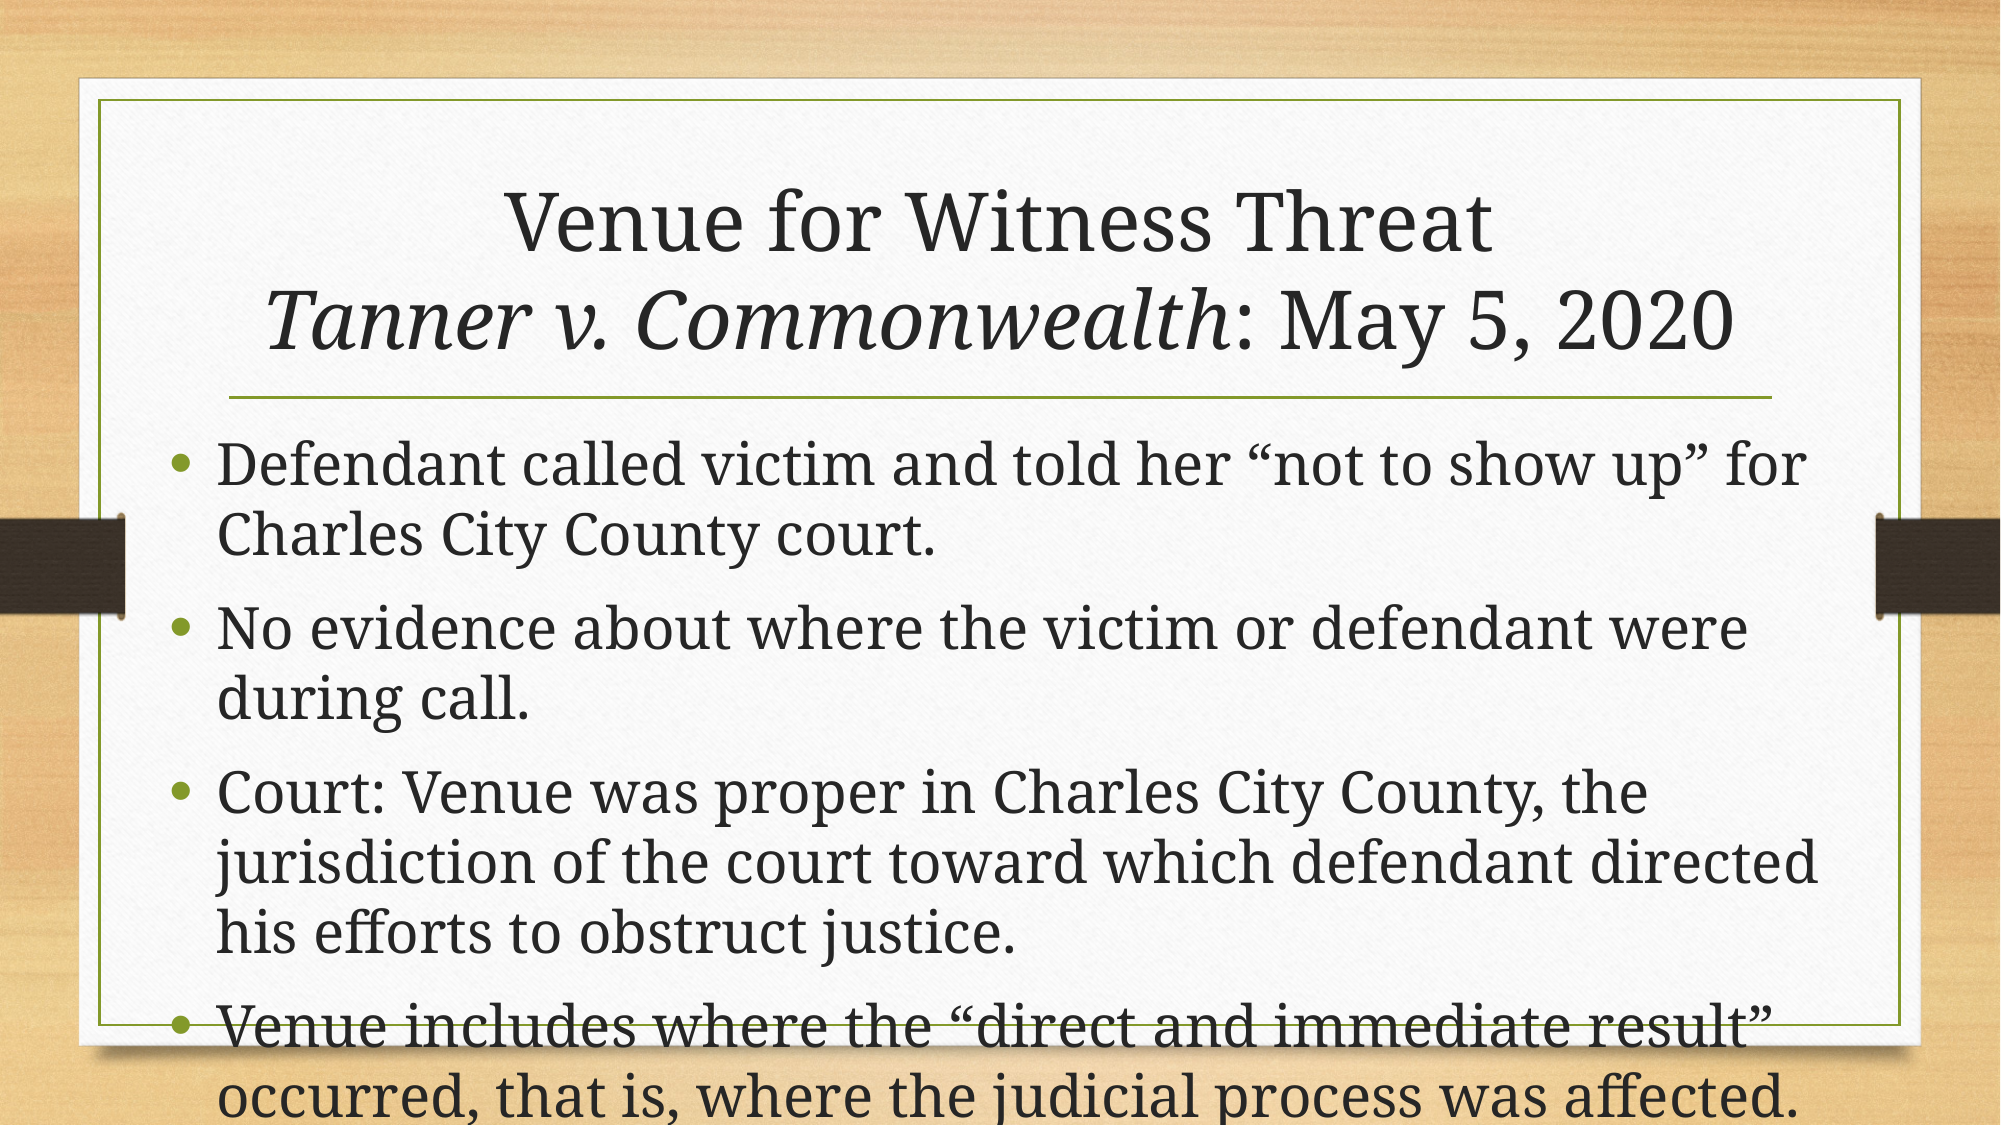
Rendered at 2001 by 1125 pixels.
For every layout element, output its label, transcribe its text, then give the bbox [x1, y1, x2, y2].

title Venue for Witness Threat Tanner v. Commonwealth: May 5, 2020 [212, 161, 1788, 375]
picture [0, 0, 2001, 1125]
list Defendant called victim and told her “not to show up” for Charles City County court. No evidence about where the victim or defendant were during call. Court: Venue was proper in Charles City County, the jurisdiction of the court toward which defendant directed his efforts to obstruct justice. Venue includes where the “direct and immediate result” occurred, that is, where the judicial process was affected. [154, 419, 1876, 1032]
